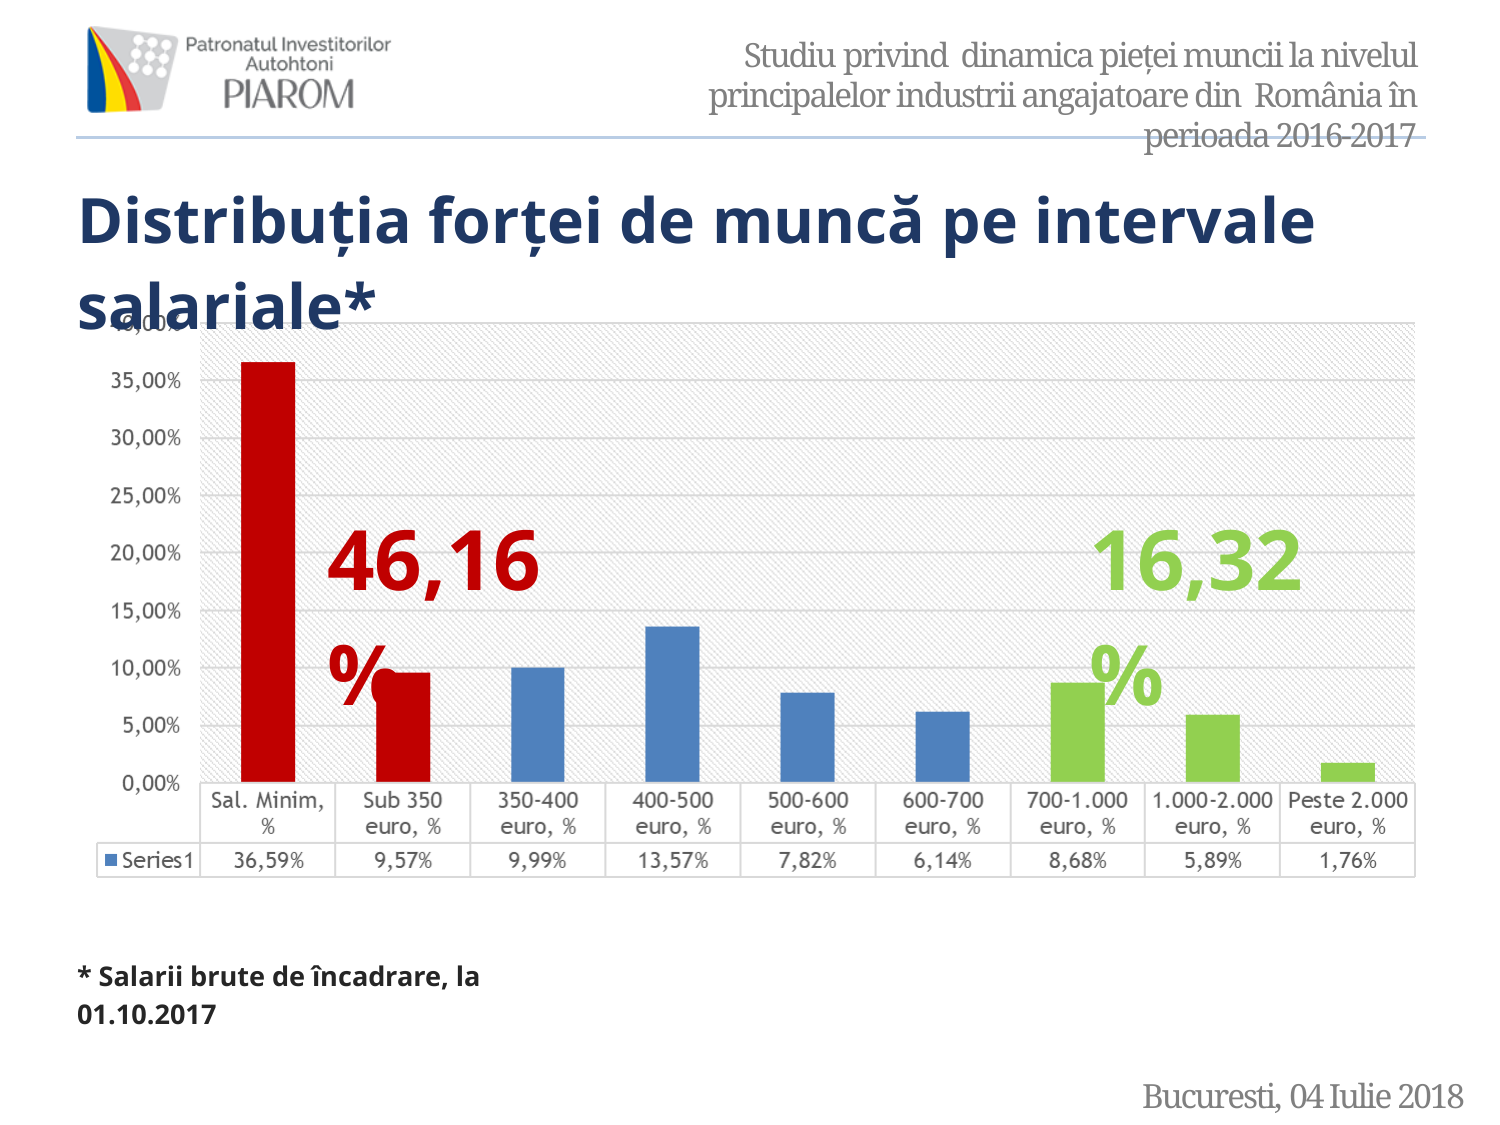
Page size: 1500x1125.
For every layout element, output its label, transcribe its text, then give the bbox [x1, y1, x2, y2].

picture [76, 20, 400, 118]
text_box Distribuția forței de muncă pe intervale salariale* [62, 162, 1450, 350]
picture [61, 298, 1439, 888]
text_box * Salarii brute de încadrare, la 01.10.2017 [62, 947, 600, 1037]
